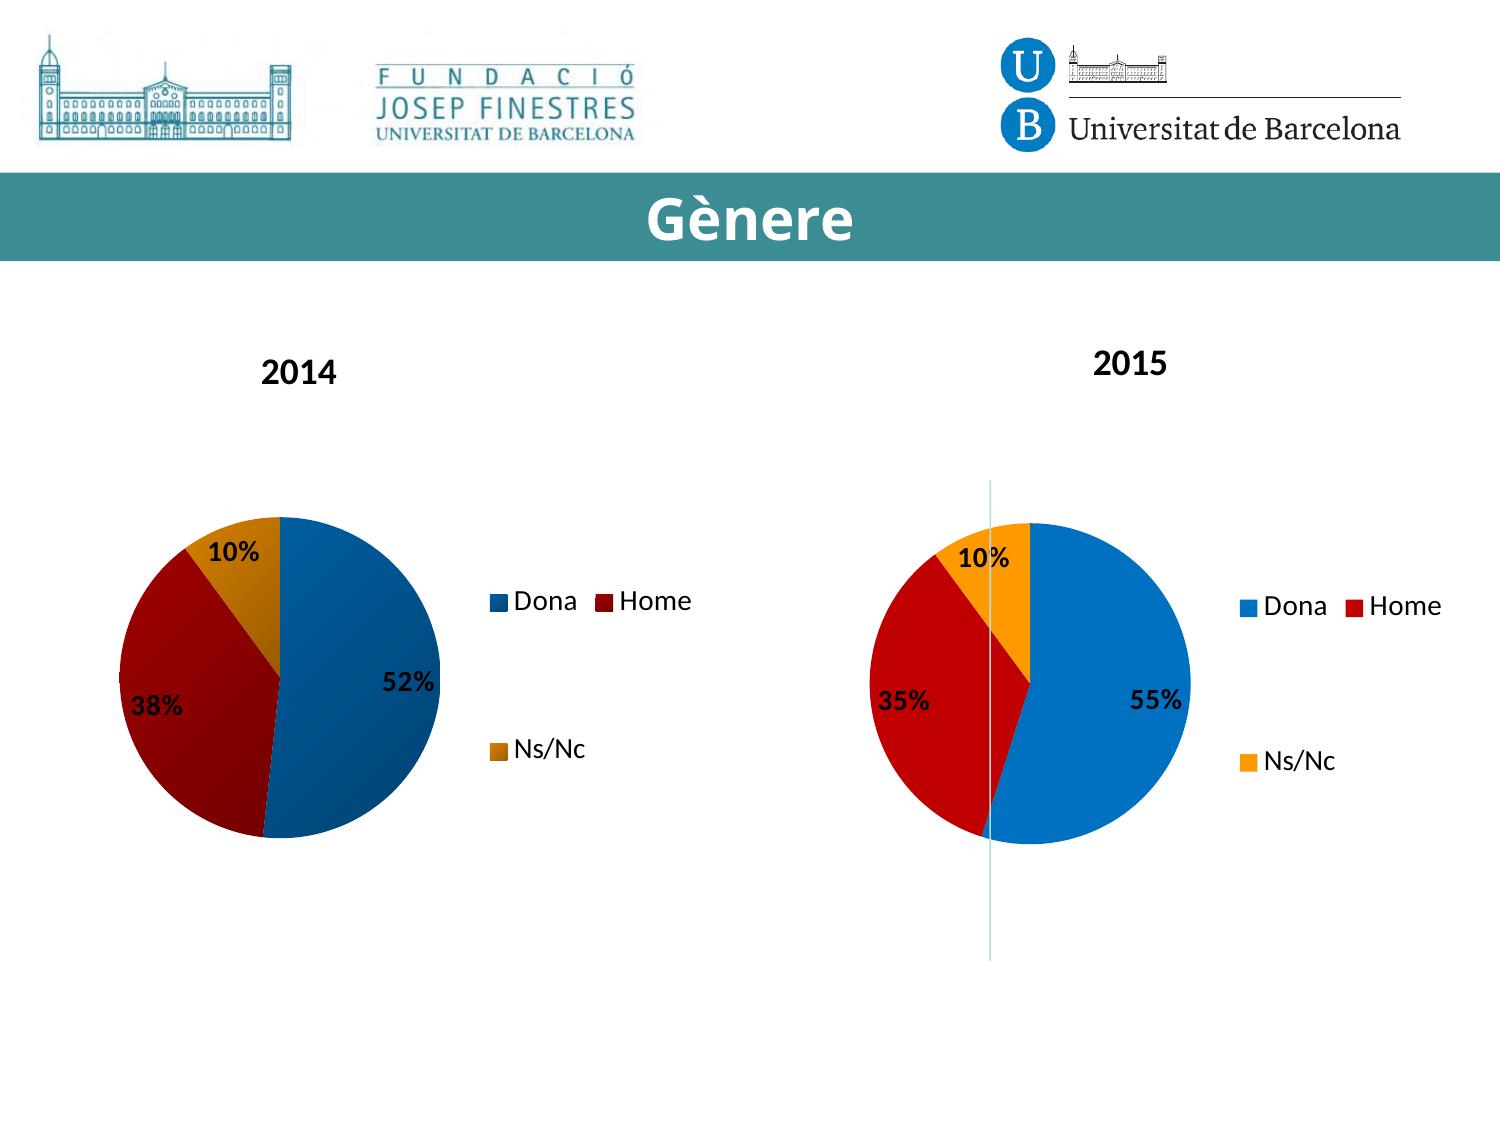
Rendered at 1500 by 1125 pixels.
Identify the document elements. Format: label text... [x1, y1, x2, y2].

chart [749, 245, 1477, 1114]
picture [19, 28, 664, 153]
chart [0, 257, 727, 1091]
title Gènere [0, 172, 1500, 262]
